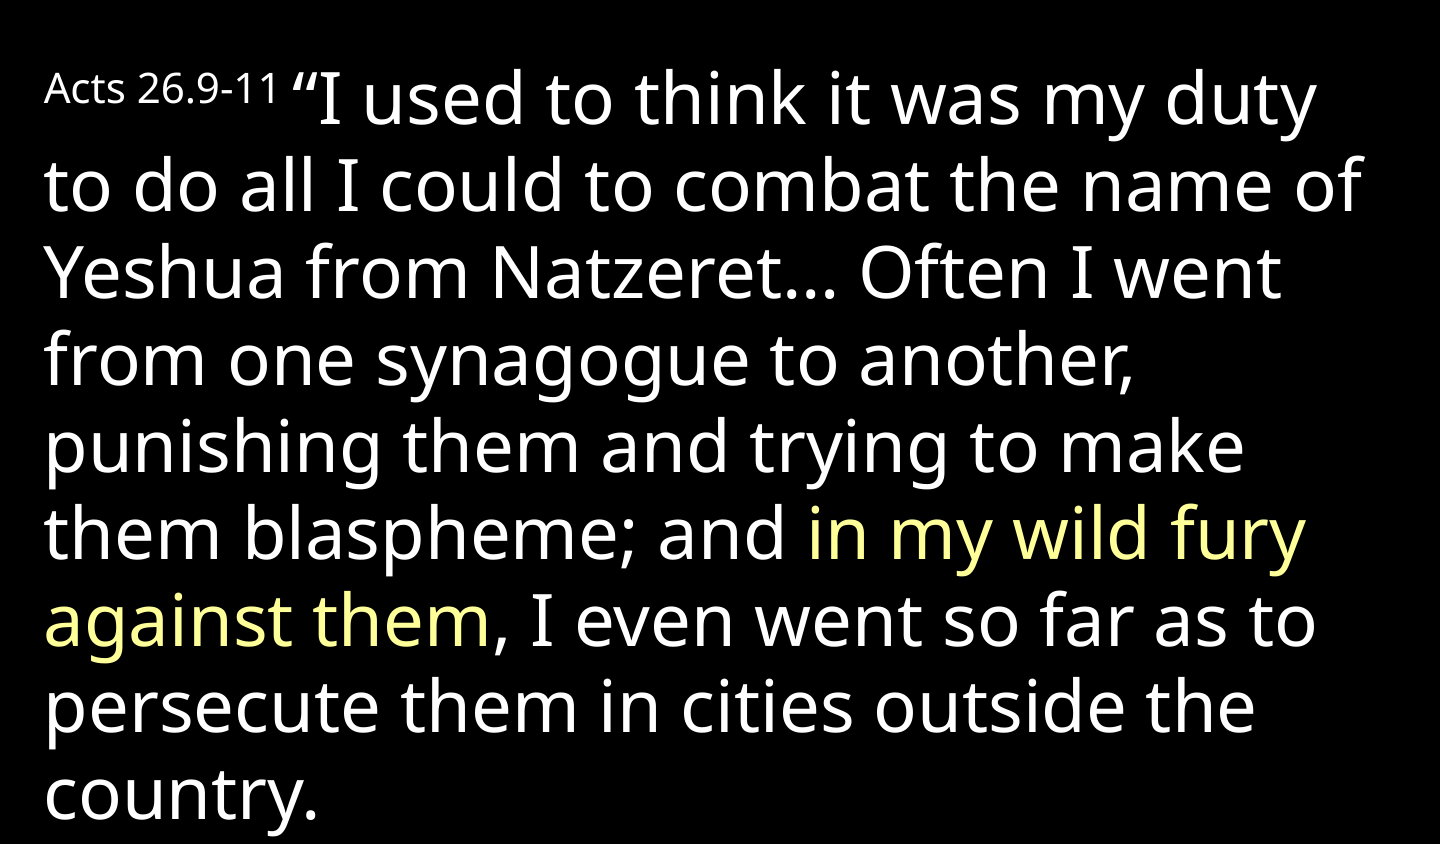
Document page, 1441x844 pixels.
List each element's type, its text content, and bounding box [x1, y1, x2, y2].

subtitle Acts 26.9-11 “I used to think it was my duty to do all I could to combat the name of Yeshua from Natzeret… Often I went from one synagogue to another, punishing them and trying to make them blaspheme; and in my wild fury against them, I even went so far as to persecute them in cities outside the country. [32, 46, 1408, 844]
